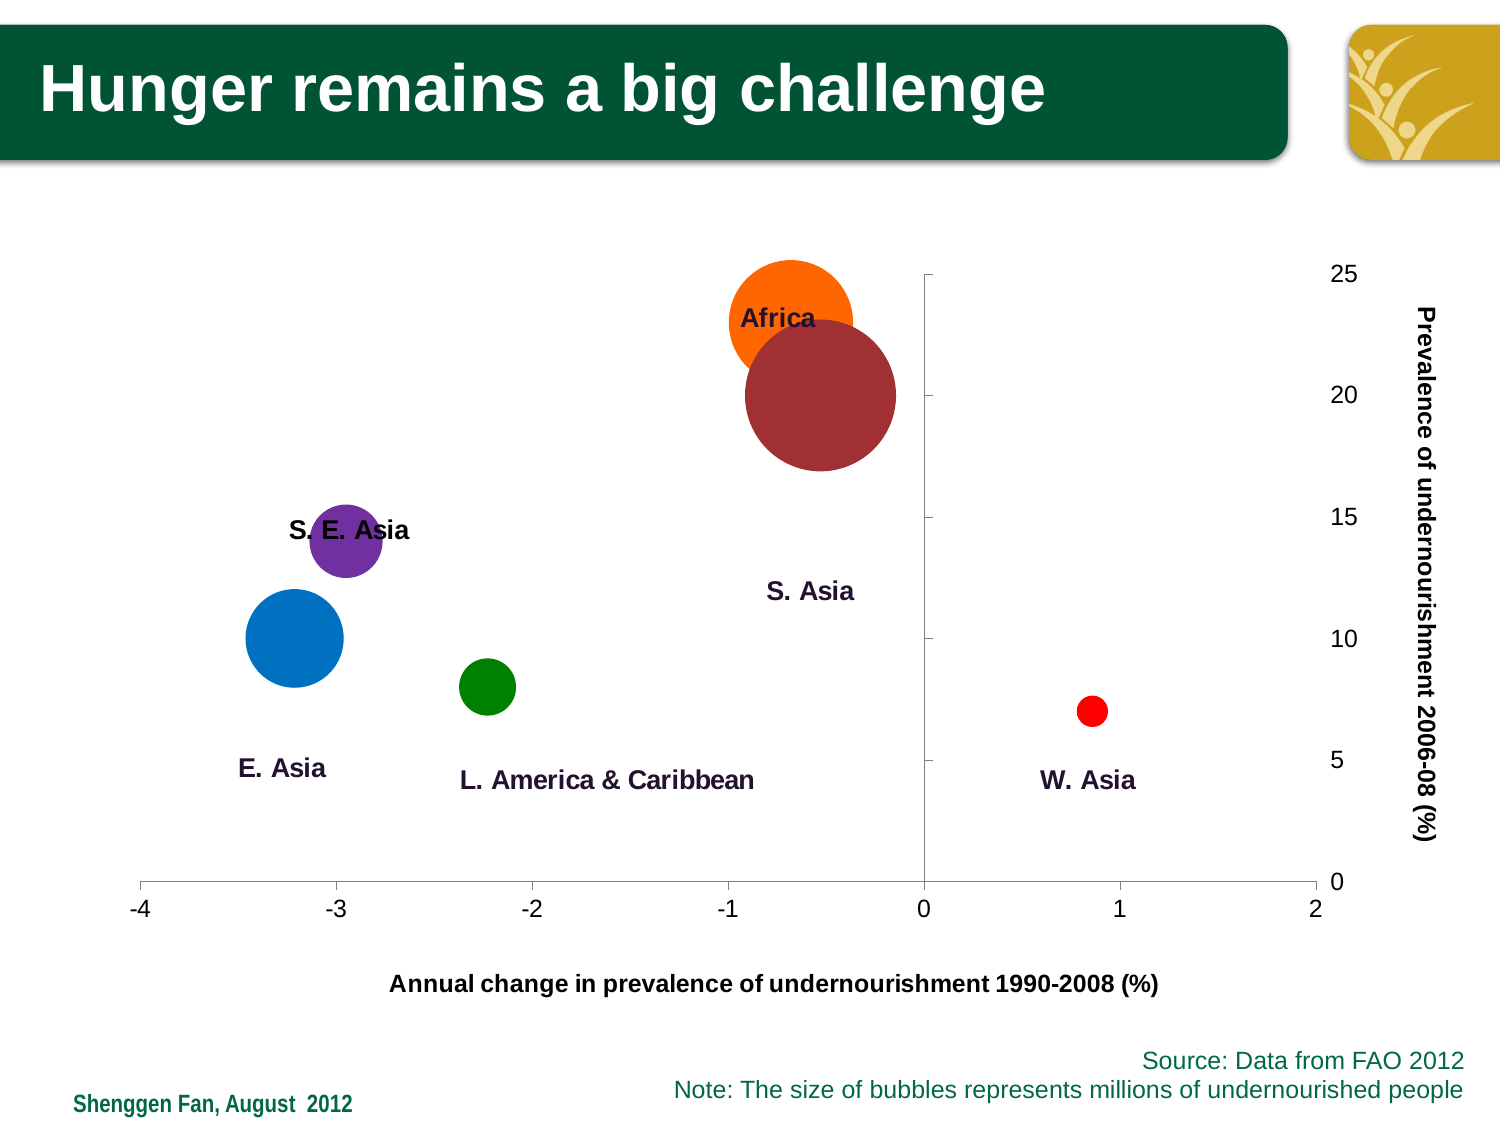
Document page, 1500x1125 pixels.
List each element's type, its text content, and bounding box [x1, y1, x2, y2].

text_box Source: Data from FAO 2012 Note: The size of bubbles represents millions of undernourished people [587, 1036, 1488, 1112]
text_box Prevalence of undernourishment 2006-08 (%) [1389, 274, 1451, 875]
picture [1349, 35, 1474, 160]
chart [74, 237, 1359, 1013]
title Hunger remains a big challenge [24, 37, 1288, 138]
